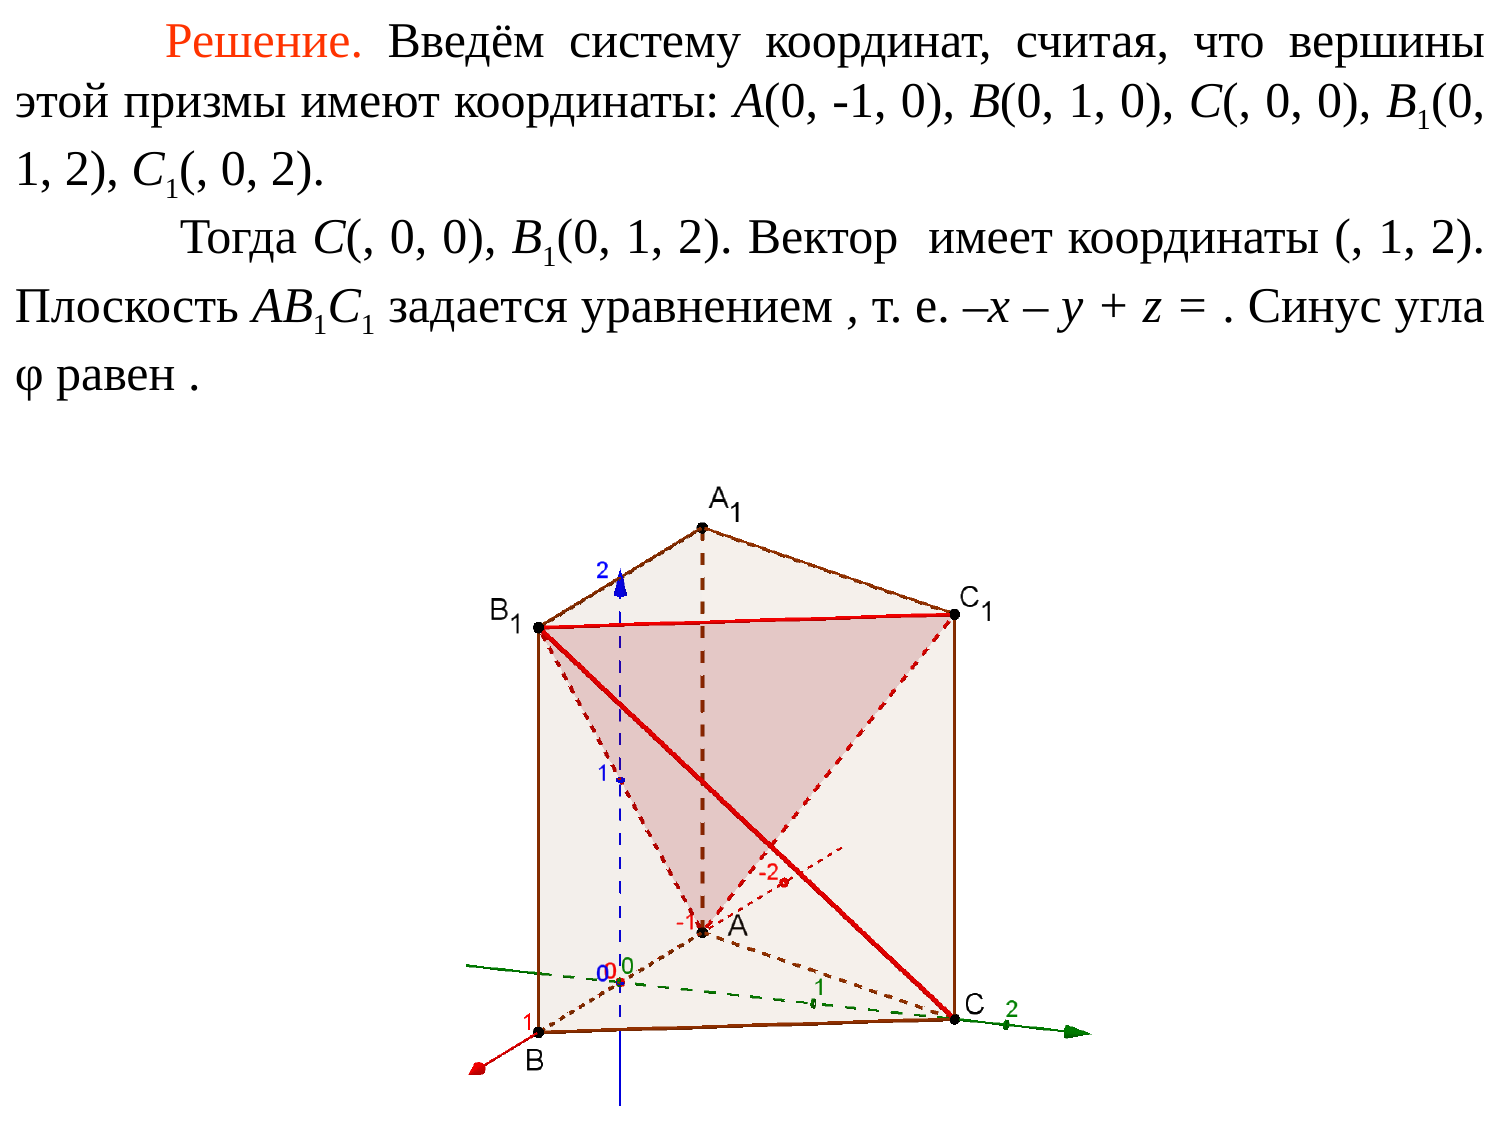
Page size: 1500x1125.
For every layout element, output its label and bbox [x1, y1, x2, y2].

picture [466, 471, 1093, 1107]
